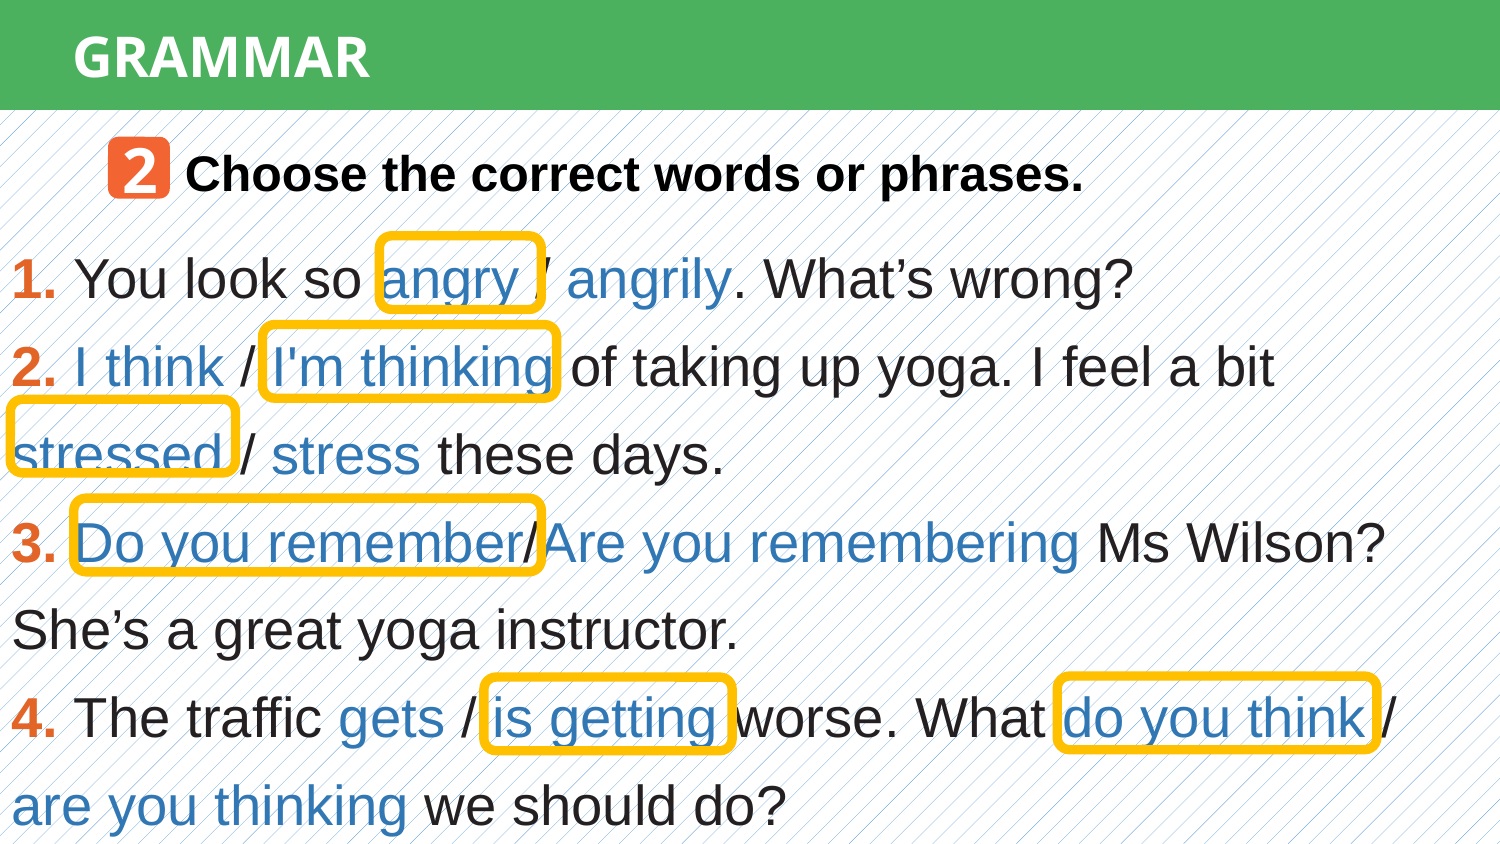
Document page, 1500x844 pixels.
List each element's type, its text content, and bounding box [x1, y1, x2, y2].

text_box [482, 675, 734, 752]
text_box [0, 0, 1500, 111]
text_box 1. You look so angry / angrily. What’s wrong? 2. I think / I'm thinking of taking up yoga. I feel a bit stressed / stress these days. 3. Do you remember/Are you remembering Ms Wilson? She’s a great yoga instructor. 4. The traffic gets / is getting worse. What do you think / are you thinking we should do? [0, 216, 1500, 842]
text_box [378, 234, 543, 311]
text_box [1056, 674, 1378, 751]
text_box 2 [111, 125, 168, 212]
text_box [261, 323, 558, 400]
text_box [9, 398, 237, 474]
text_box [72, 497, 543, 573]
text_box [106, 138, 111, 197]
text_box Choose the correct words or phrases. [173, 135, 1465, 207]
text_box GRAMMAR [60, 15, 624, 94]
